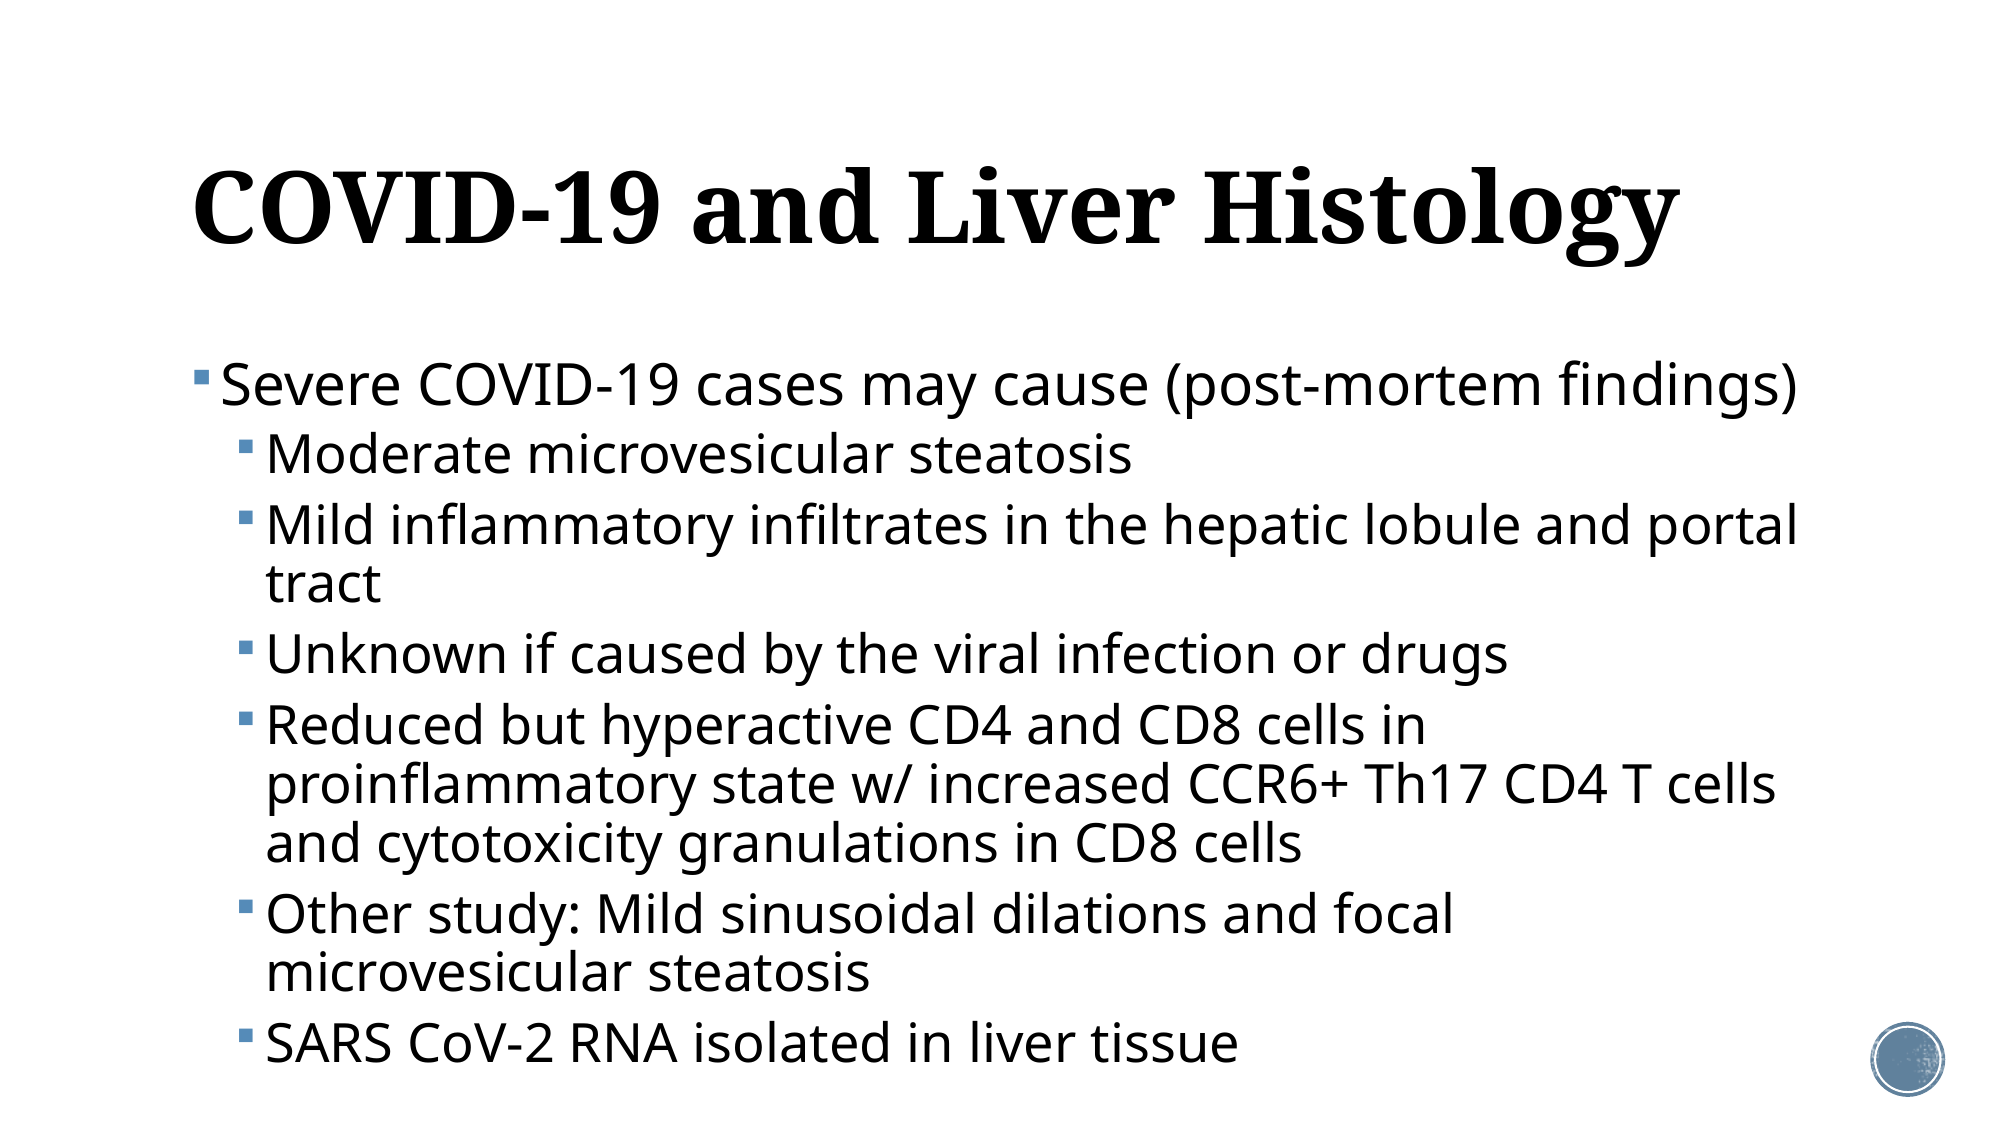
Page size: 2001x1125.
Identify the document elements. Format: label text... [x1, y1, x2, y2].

title COVID-19 and Liver Histology [175, 79, 1826, 344]
list Severe COVID-19 cases may cause (post-mortem findings) Moderate microvesicular steatosis Mild inflammatory infiltrates in the hepatic lobule and portal tract Unknown if caused by the viral infection or drugs Reduced but hyperactive CD4 and CD8 cells in proinflammatory state w/ increased CCR6+ Th17 CD4 T cells and cytotoxicity granulations in CD8 cells Other study: Mild sinusoidal dilations and focal microvesicular steatosis SARS CoV-2 RNA isolated in liver tissue [175, 348, 1826, 1102]
